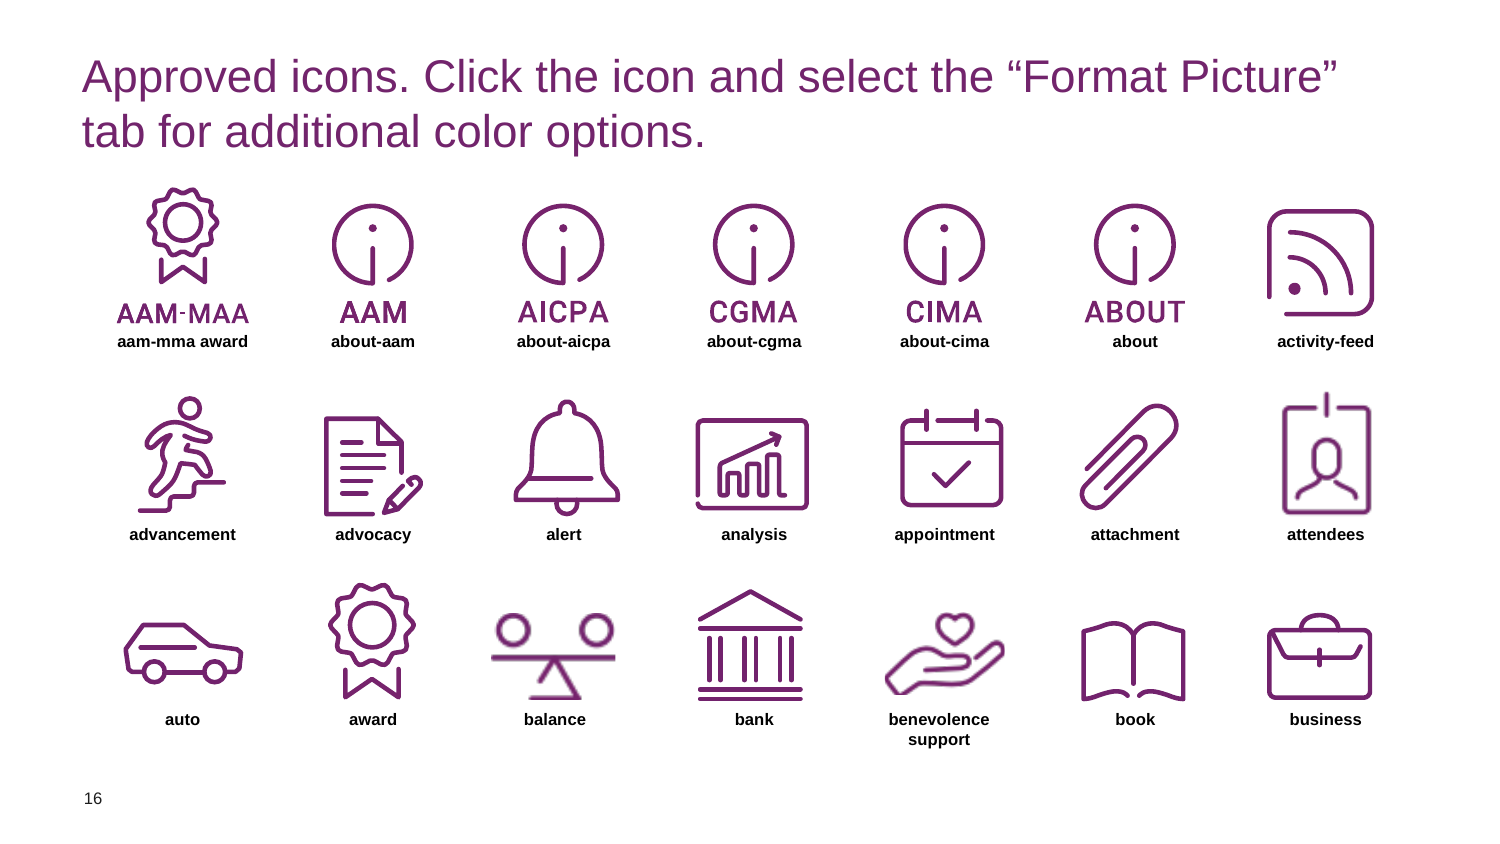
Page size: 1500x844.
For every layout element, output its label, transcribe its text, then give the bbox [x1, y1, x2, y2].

text_box advancement [97, 516, 269, 552]
picture [1245, 371, 1406, 532]
text_box about-cgma [669, 323, 840, 359]
text_box advocacy [288, 516, 459, 552]
text_box attendees [1240, 516, 1412, 552]
picture [697, 588, 804, 702]
slide_number 16 [83, 788, 119, 833]
picture [1266, 612, 1373, 700]
picture [903, 203, 986, 324]
picture [1081, 620, 1186, 702]
picture [137, 395, 227, 514]
picture [323, 416, 424, 517]
text_box analysis [669, 516, 840, 552]
picture [1079, 403, 1179, 511]
picture [116, 186, 250, 324]
picture [695, 417, 810, 511]
text_box bank [669, 701, 840, 737]
text_box about-aicpa [478, 323, 650, 359]
picture [899, 408, 1004, 508]
text_box balance [469, 701, 641, 737]
text_box alert [478, 516, 650, 552]
text_box about-aam [288, 323, 459, 359]
text_box attachment [1050, 516, 1221, 552]
picture [331, 203, 414, 324]
picture [1266, 208, 1375, 317]
text_box business [1240, 701, 1412, 737]
picture [513, 399, 621, 517]
text_box auto [97, 701, 269, 737]
text_box about-cima [859, 323, 1031, 359]
picture [123, 622, 244, 685]
text_box aam-mma award [97, 323, 269, 359]
picture [327, 582, 417, 700]
text_box appointment [859, 516, 1031, 552]
picture [709, 203, 798, 324]
text_box about [1050, 323, 1221, 359]
text_box benevolence support [853, 701, 1025, 757]
text_box activity-feed [1240, 323, 1412, 359]
picture [490, 613, 616, 700]
title Approved icons. Click the icon and select the “Format Picture” tab for additional color options. [81, 60, 1427, 157]
text_box book [1050, 701, 1221, 737]
picture [517, 203, 609, 324]
text_box award [288, 701, 459, 737]
picture [1084, 203, 1186, 324]
picture [884, 612, 1005, 695]
